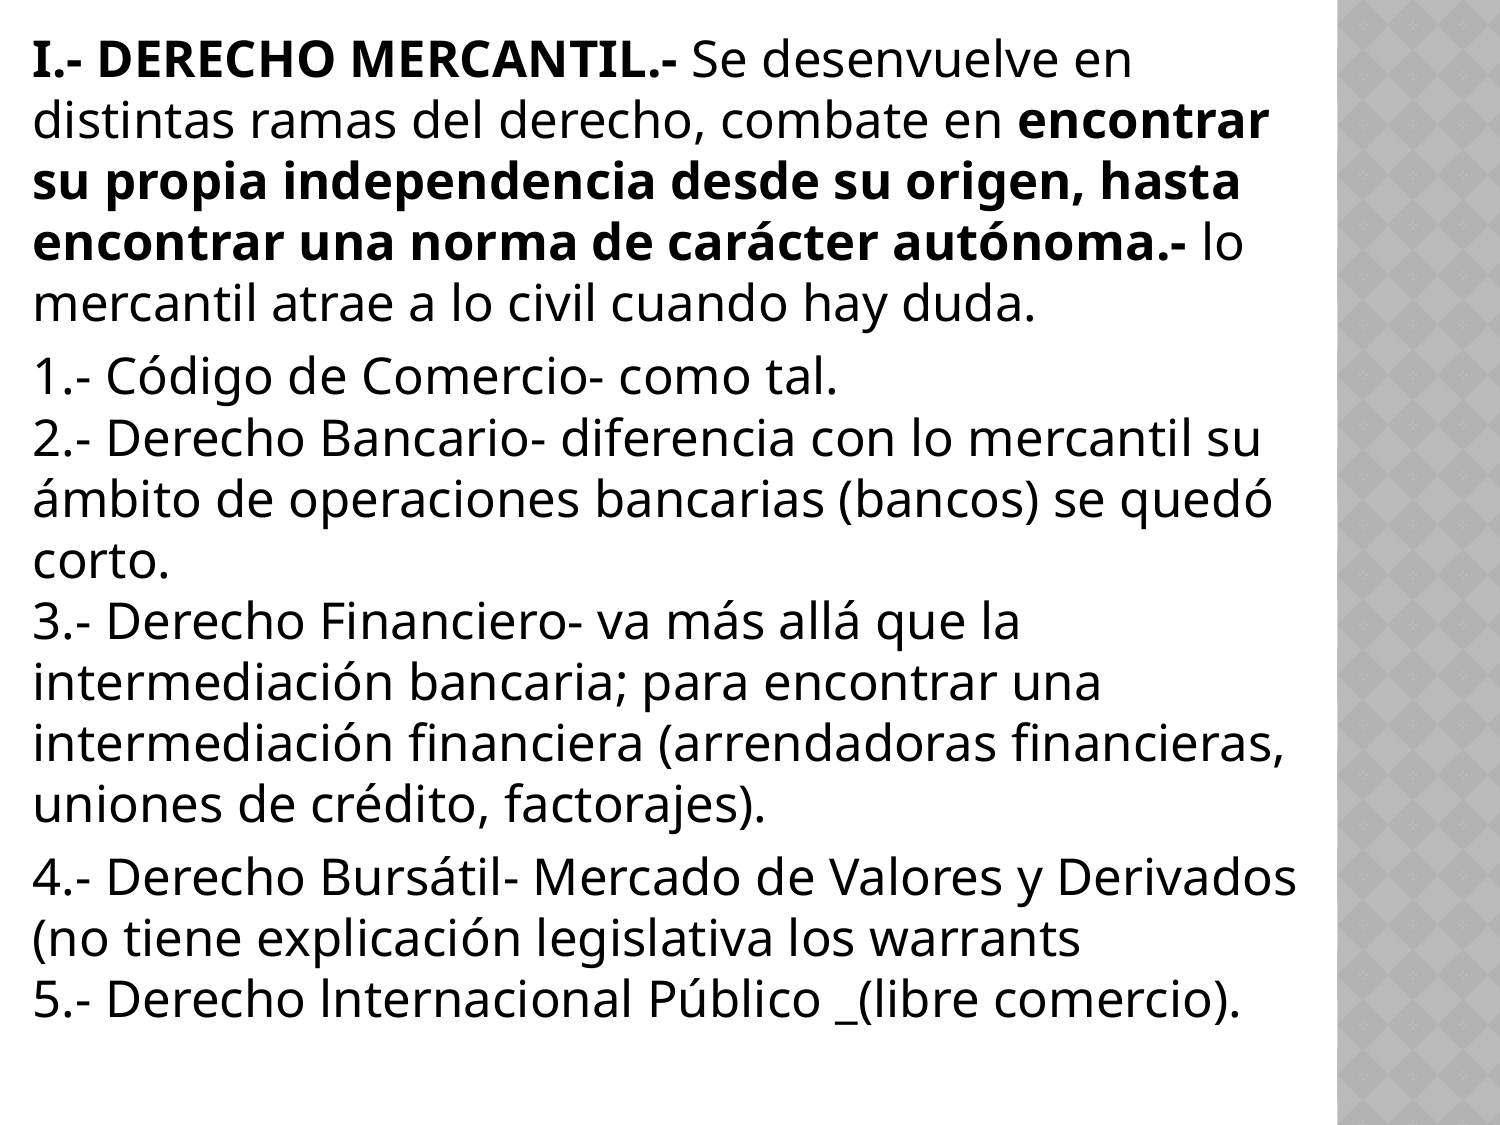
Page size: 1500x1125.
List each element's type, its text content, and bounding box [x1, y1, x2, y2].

list I.- DERECHO MERCANTIL.- Se desenvuelve en distintas ramas del derecho, combate en encontrar su propia independencia desde su origen, hasta encontrar una norma de carácter autónoma.- lo mercantil atrae a lo civil cuando hay duda. 1.- Código de Comercio- como tal. 2.- Derecho Bancario- diferencia con lo mercantil su ámbito de operaciones bancarias (bancos) se quedó corto. 3.- Derecho Financiero- va más allá que la intermediación bancaria; para encontrar una intermediación financiera (arrendadoras financieras, uniones de crédito, factorajes). 4.- Derecho Bursátil- Mercado de Valores y Derivados (no tiene explicación legislativa los warrants 5.- Derecho lnternacional Público _(libre comercio). [17, 19, 1317, 1106]
